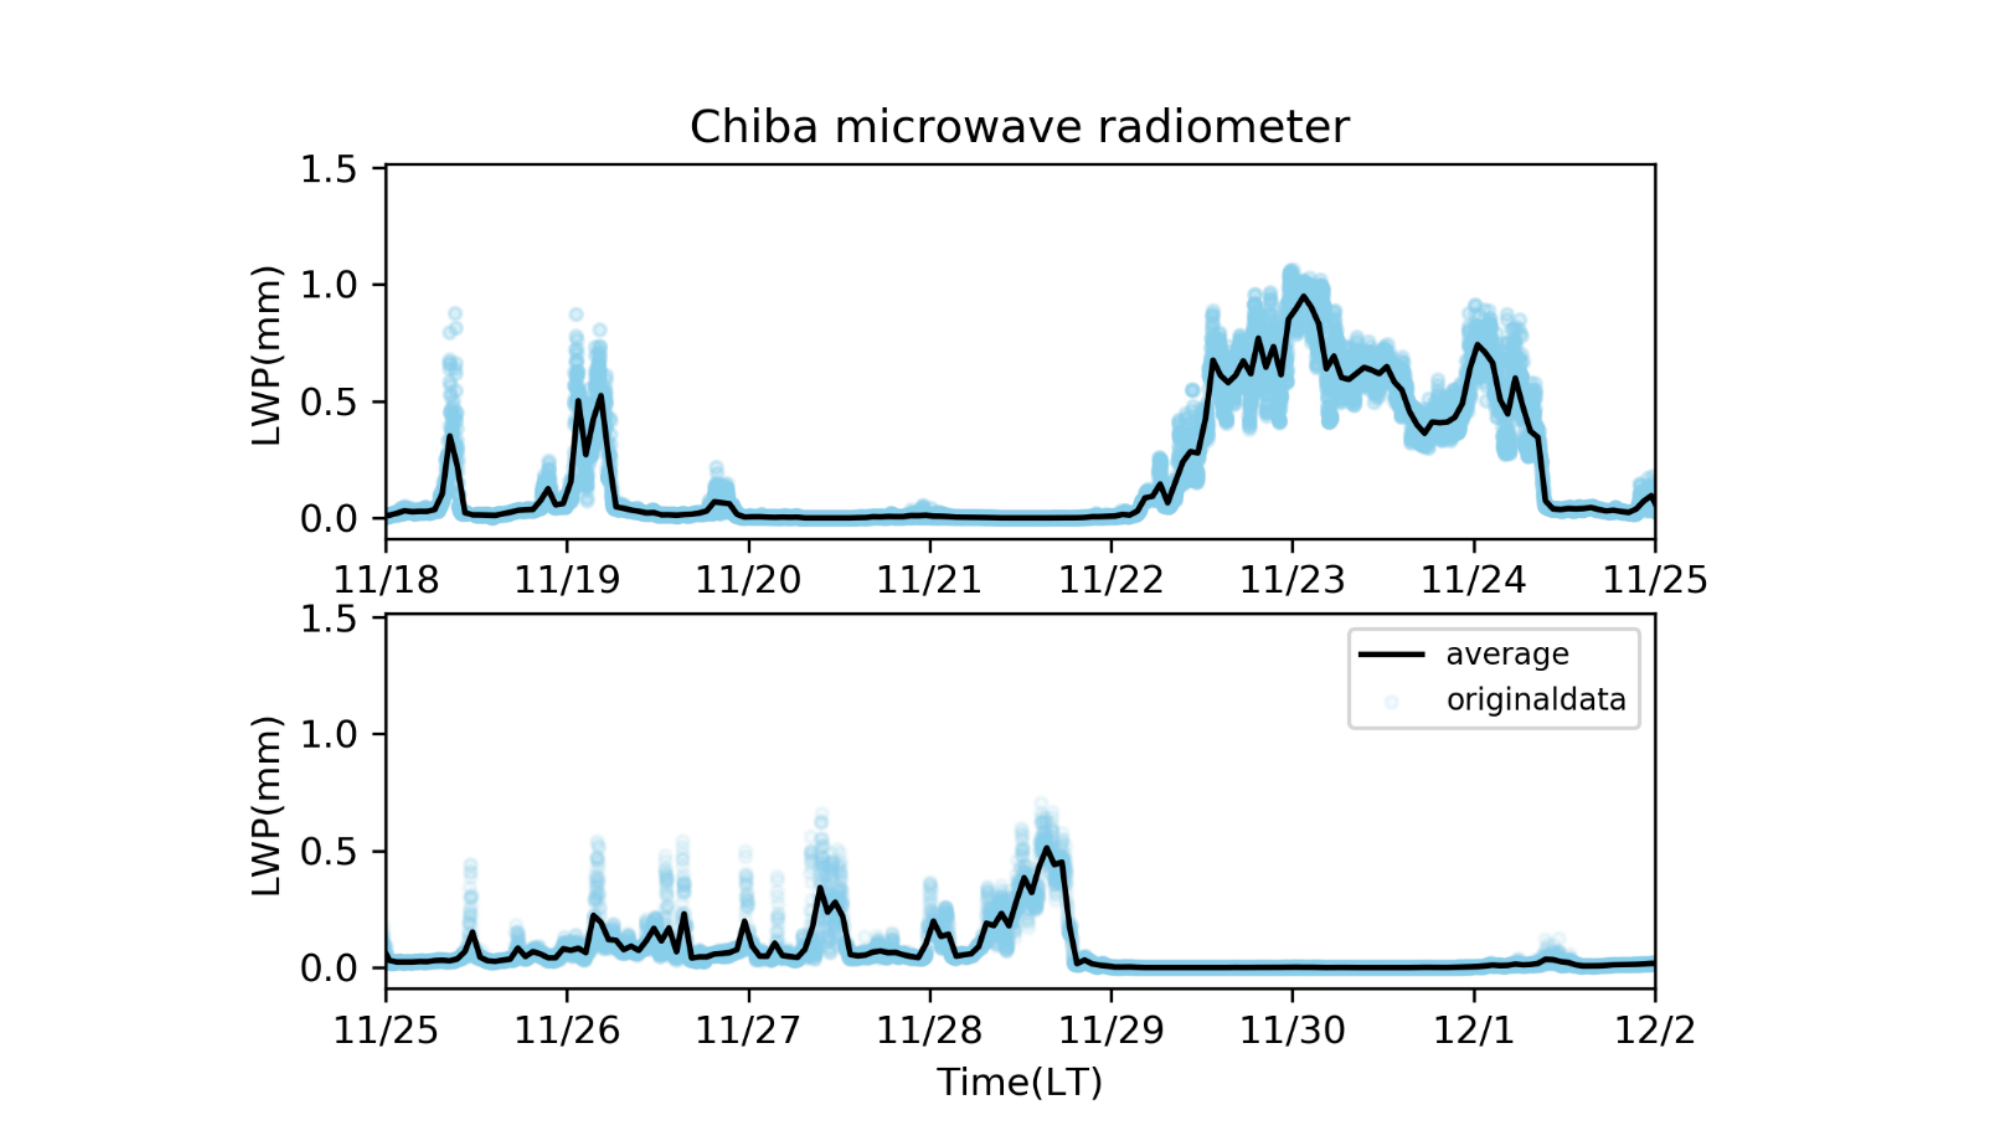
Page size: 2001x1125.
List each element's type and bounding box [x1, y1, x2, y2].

list [181, 33, 1819, 1125]
